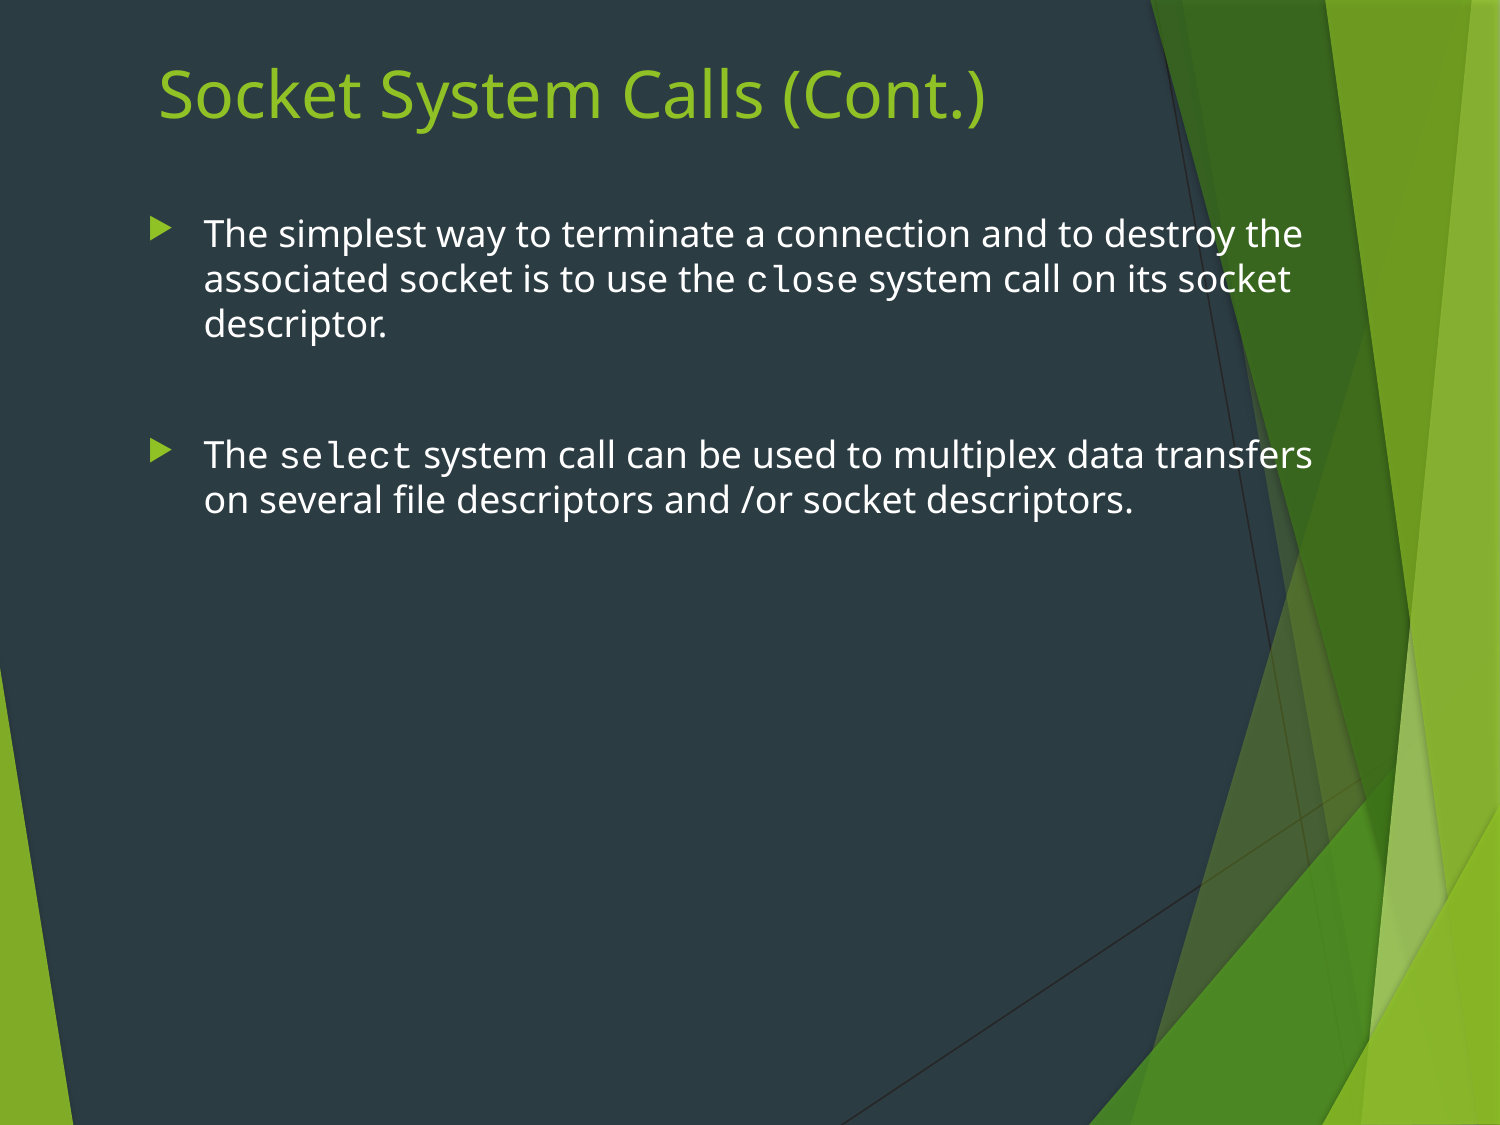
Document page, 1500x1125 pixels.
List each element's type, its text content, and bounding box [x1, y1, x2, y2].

title Socket System Calls (Cont.) [143, 45, 1425, 141]
list The simplest way to terminate a connection and to destroy the associated socket is to use the close system call on its socket descriptor. The select system call can be used to multiplex data transfers on several file descriptors and /or socket descriptors. [132, 202, 1384, 946]
